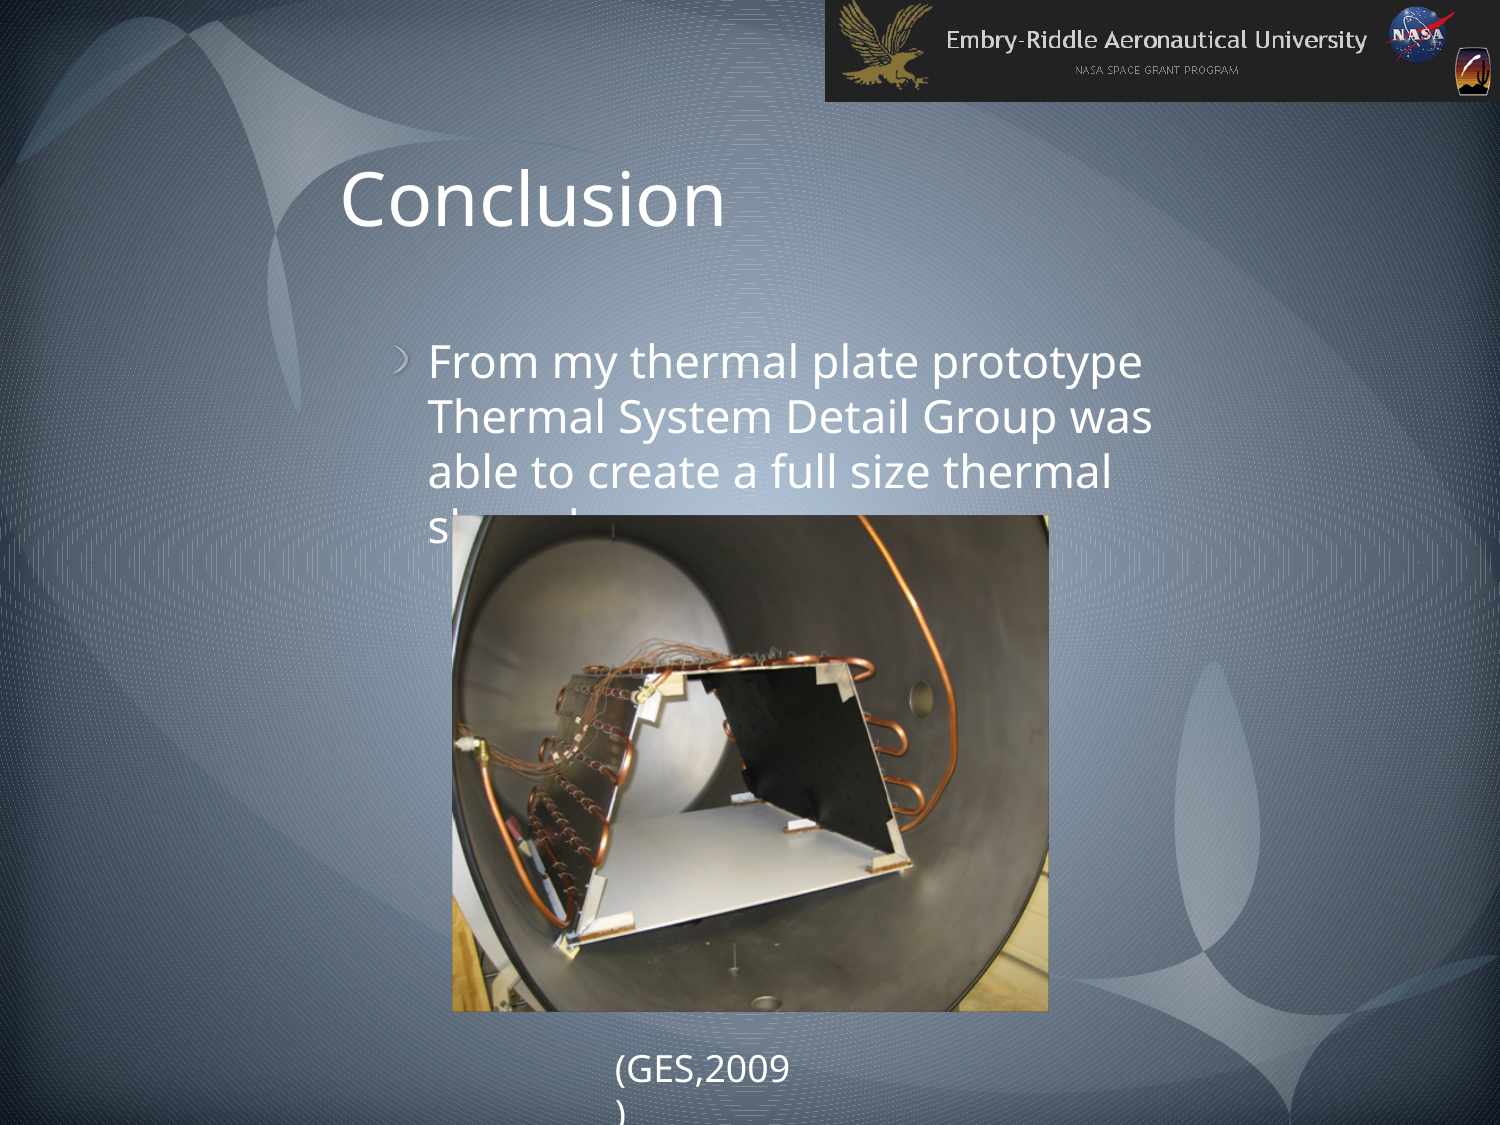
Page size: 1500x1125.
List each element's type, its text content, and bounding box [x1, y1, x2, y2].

title Conclusion [324, 129, 1197, 263]
text_box (GES,2009) [599, 1037, 813, 1125]
picture [0, 0, 1500, 1125]
list From my thermal plate prototype Thermal System Detail Group was able to create a full size thermal shroud [375, 324, 1198, 956]
